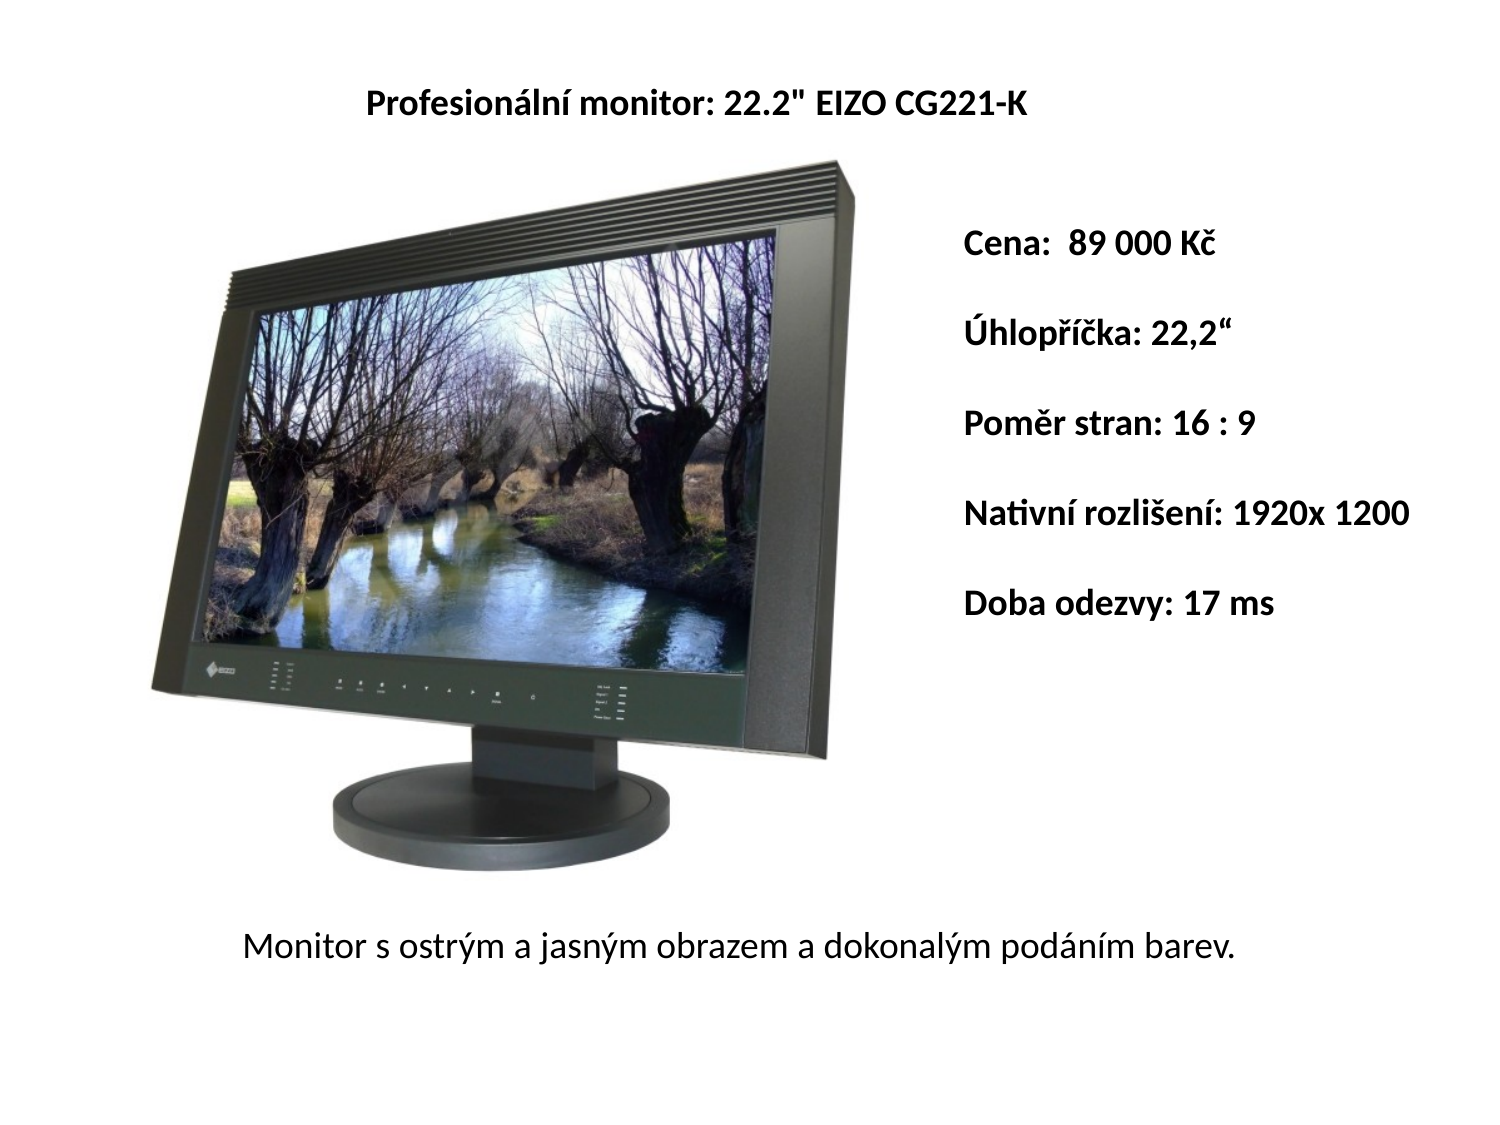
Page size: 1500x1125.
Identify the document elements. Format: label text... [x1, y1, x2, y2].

text_box Cena: 89 000 Kč Úhlopříčka: 22,2“ Poměr stran: 16 : 9 Nativní rozlišení: 1920x 1200 Doba odezvy: 17 ms [949, 210, 1442, 721]
picture [128, 140, 880, 891]
text_box Profesionální monitor: 22.2" EIZO CG221-K [81, 70, 1313, 130]
text_box Monitor s ostrým a jasným obrazem a dokonalým podáním barev. [82, 913, 1407, 974]
